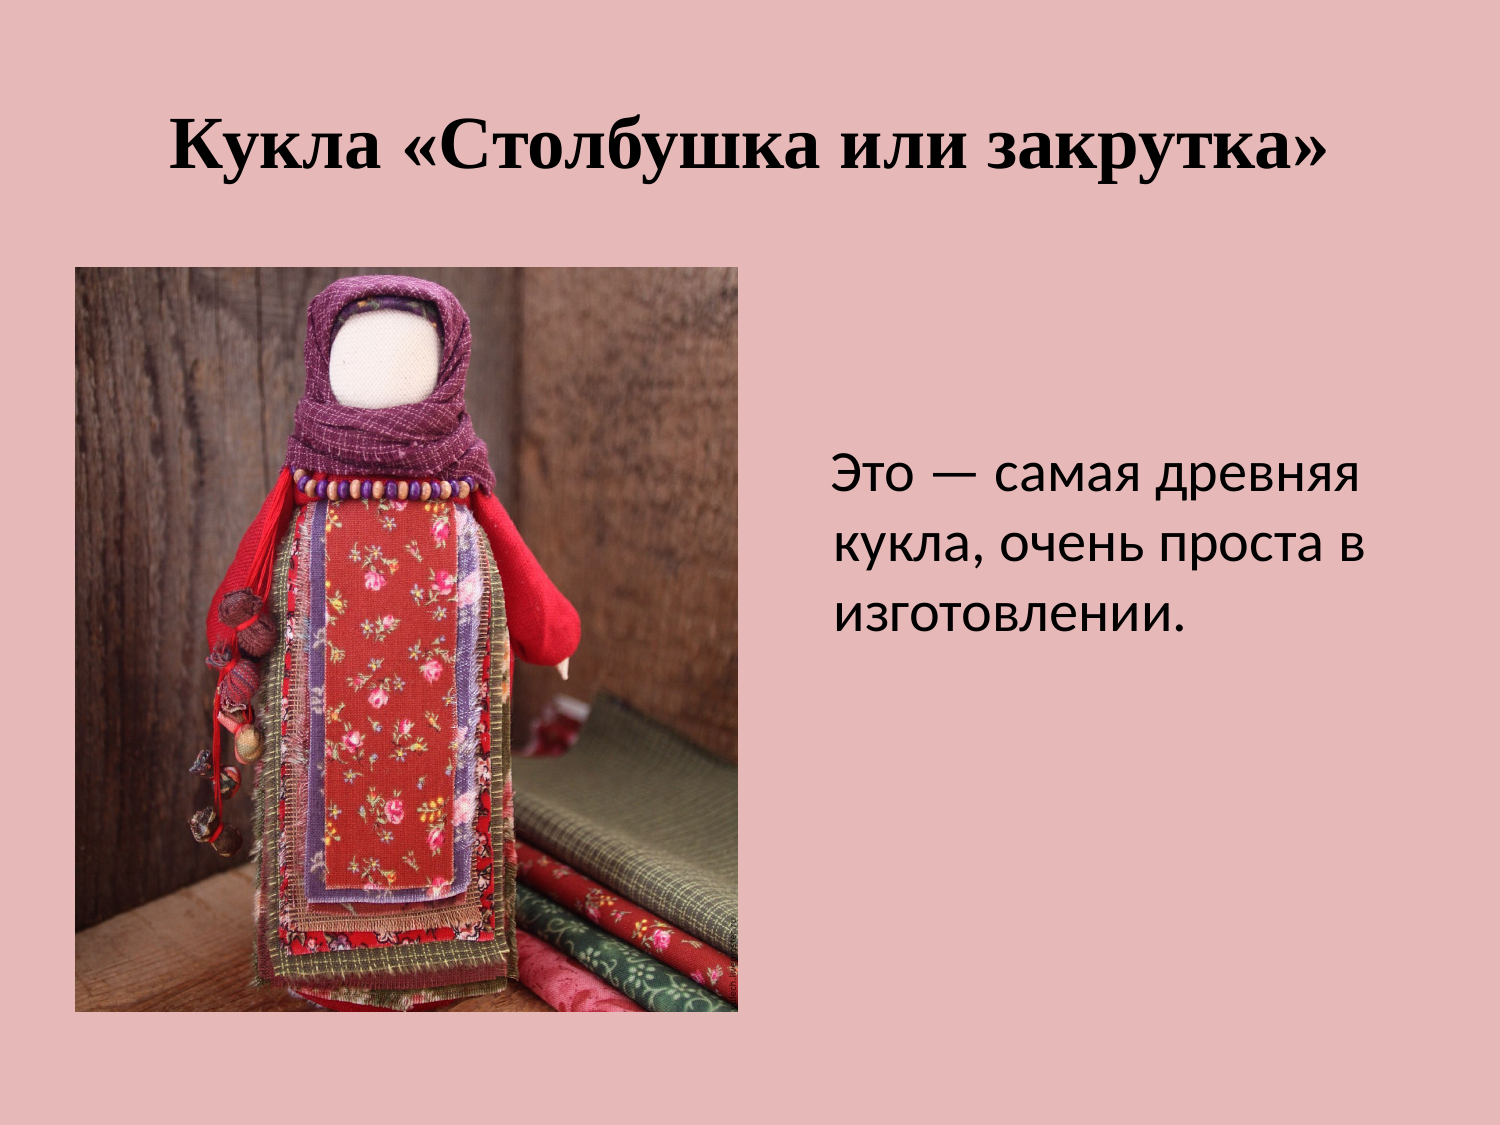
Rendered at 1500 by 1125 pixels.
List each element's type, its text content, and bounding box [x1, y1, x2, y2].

title Кукла «Столбушка или закрутка» [75, 45, 1425, 233]
list Это — самая древняя кукла, очень проста в изготовлении. [762, 262, 1425, 1005]
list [74, 266, 738, 1012]
